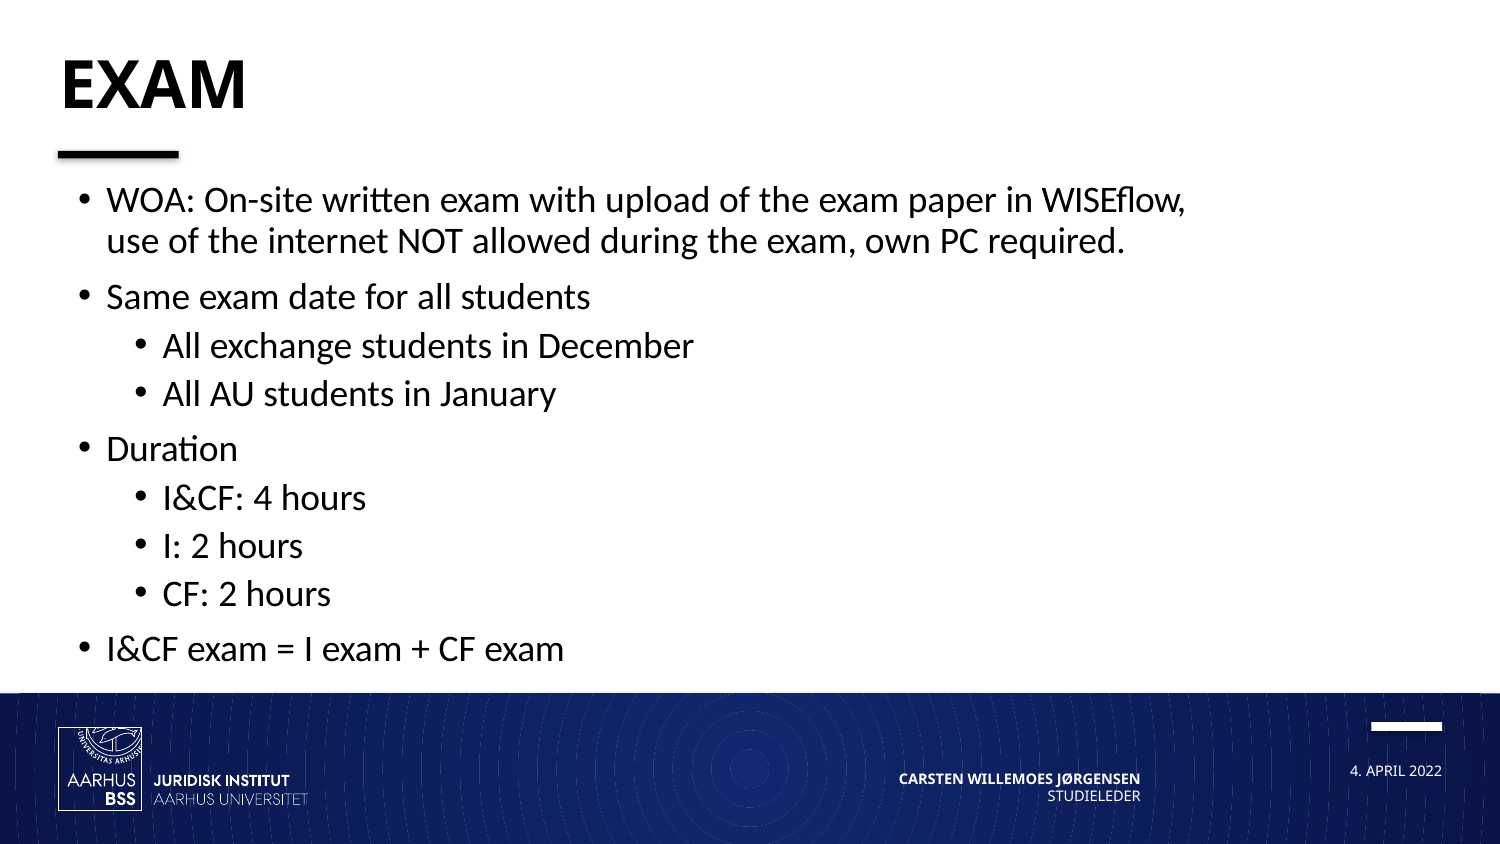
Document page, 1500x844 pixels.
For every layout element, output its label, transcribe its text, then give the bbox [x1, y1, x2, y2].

text_box WOA: On-site written exam with upload of the exam paper in WISEflow, use of the internet NOT allowed during the exam, own PC required. Same exam date for all students All exchange students in December All AU students in January Duration I&CF: 4 hours I: 2 hours CF: 2 hours I&CF exam = I exam + CF exam [76, 173, 1194, 670]
title Exam [57, 0, 1443, 122]
